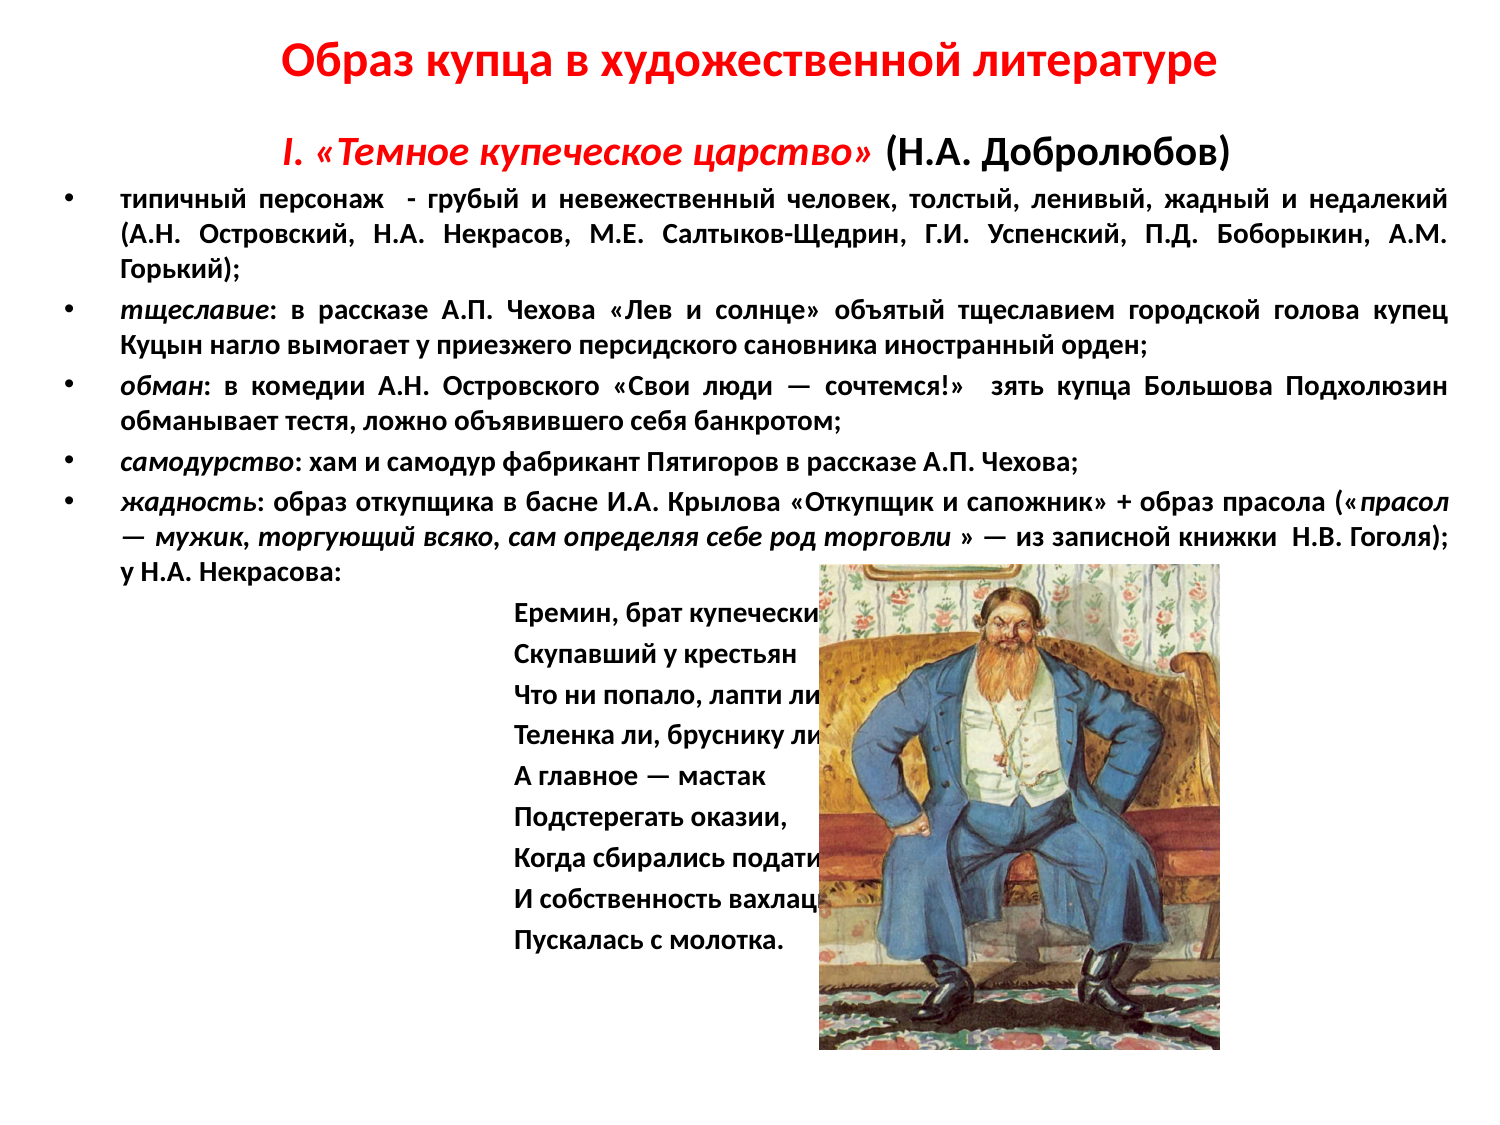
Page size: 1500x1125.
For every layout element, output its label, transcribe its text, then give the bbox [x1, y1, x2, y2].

title Образ купца в художественной литературе [74, 26, 1426, 86]
picture [819, 564, 1220, 1051]
list I. «Темное купеческое царство» (Н.А. Добролюбов) типичный персонаж - грубый и невежественный человек, толстый, ленивый, жадный и недалекий (А.Н. Островский, Н.А. Некрасов, М.Е. Салтыков-Щедрин, Г.И. Успенский, П.Д. Боборыкин, А.М. Горький); тщеславие: в рассказе А.П. Чехова «Лев и солнце» объятый тщеславием городской голова купец Куцын нагло вымогает у приезжего персидского сановника иностранный орден; обман: в комедии А.Н. Островского «Свои люди — сочтемся!» зять купца Большова Подхолюзин обманывает тестя, ложно объявившего себя банкротом; самодурство: хам и самодур фабрикант Пятигоров в рассказе А.П. Чехова; жадность: образ откупщика в басне И.А. Крылова «Откупщик и сапожник» + образ прасола («прасол — мужик, торгующий всяко, сам определяя себе род торговли » — из записной книжки Н.В. Гоголя); у Н.А. Некрасова: Еремин, брат купеческий, Скупавший у крестьян Что ни попало, лапти ли, Теленка ли, бруснику ли, А главное — мастак Подстерегать оказии, Когда сбирались подати И собственность вахлацкая Пускалась с молотка. [48, 116, 1465, 1072]
